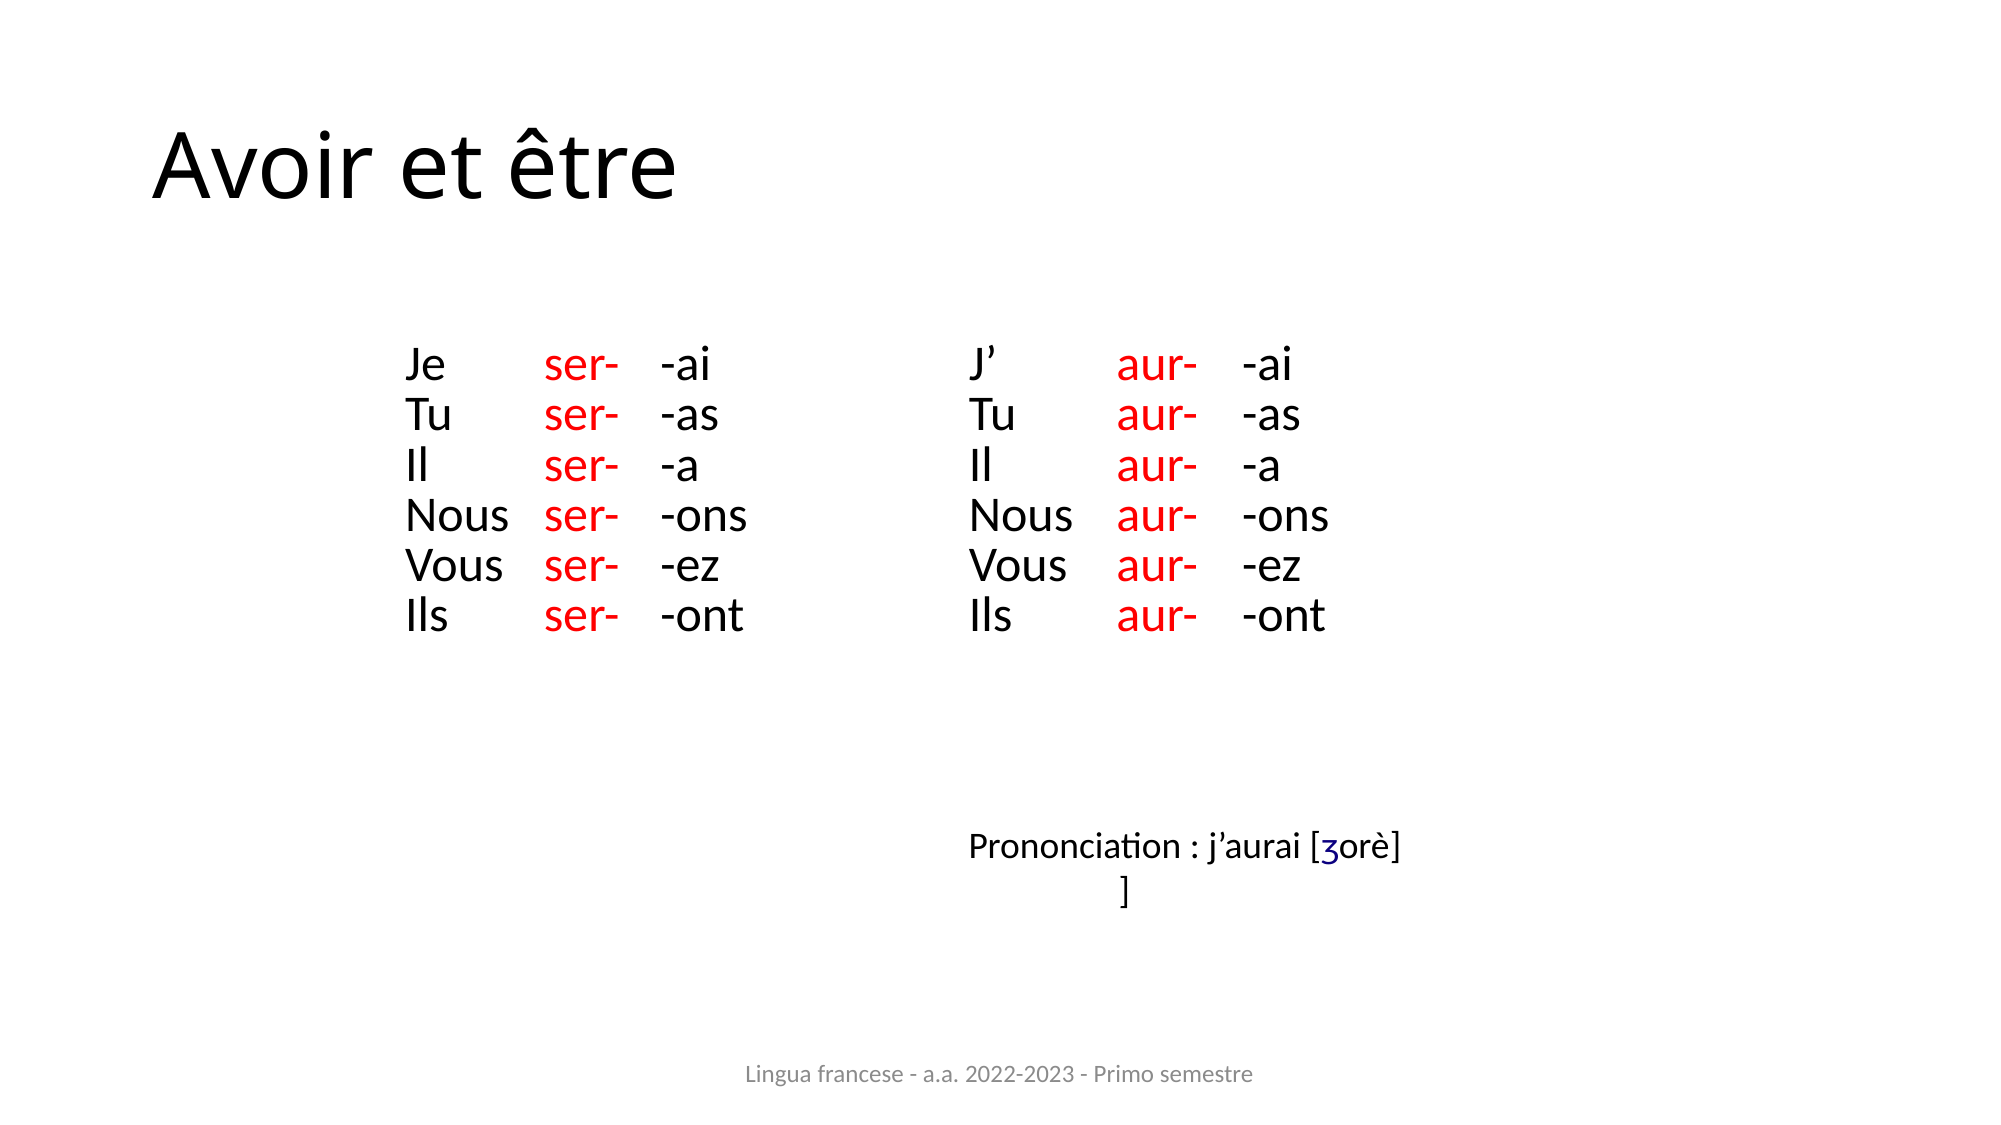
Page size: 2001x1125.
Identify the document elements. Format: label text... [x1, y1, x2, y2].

text_box Prononciation : j’aurai [ʒorè] ] [953, 813, 1508, 919]
table_header ser- ser- ser- ser- ser- ser- [529, 336, 645, 731]
footer Lingua francese - a.a. 2022-2023 - Primo semestre [662, 1042, 1338, 1103]
table_header -ai -as -a -ons -ez -ont [645, 336, 878, 731]
table_header aur- aur- aur- aur- aur- aur- [1101, 336, 1227, 731]
table_header J’ Tu Il Nous Vous Ils [954, 336, 1101, 731]
table_header -ai -as -a -ons -ez -ont [1227, 336, 1459, 731]
table_header Je Tu Il Nous Vous Ils [390, 336, 529, 731]
title Avoir et être [137, 59, 1863, 278]
